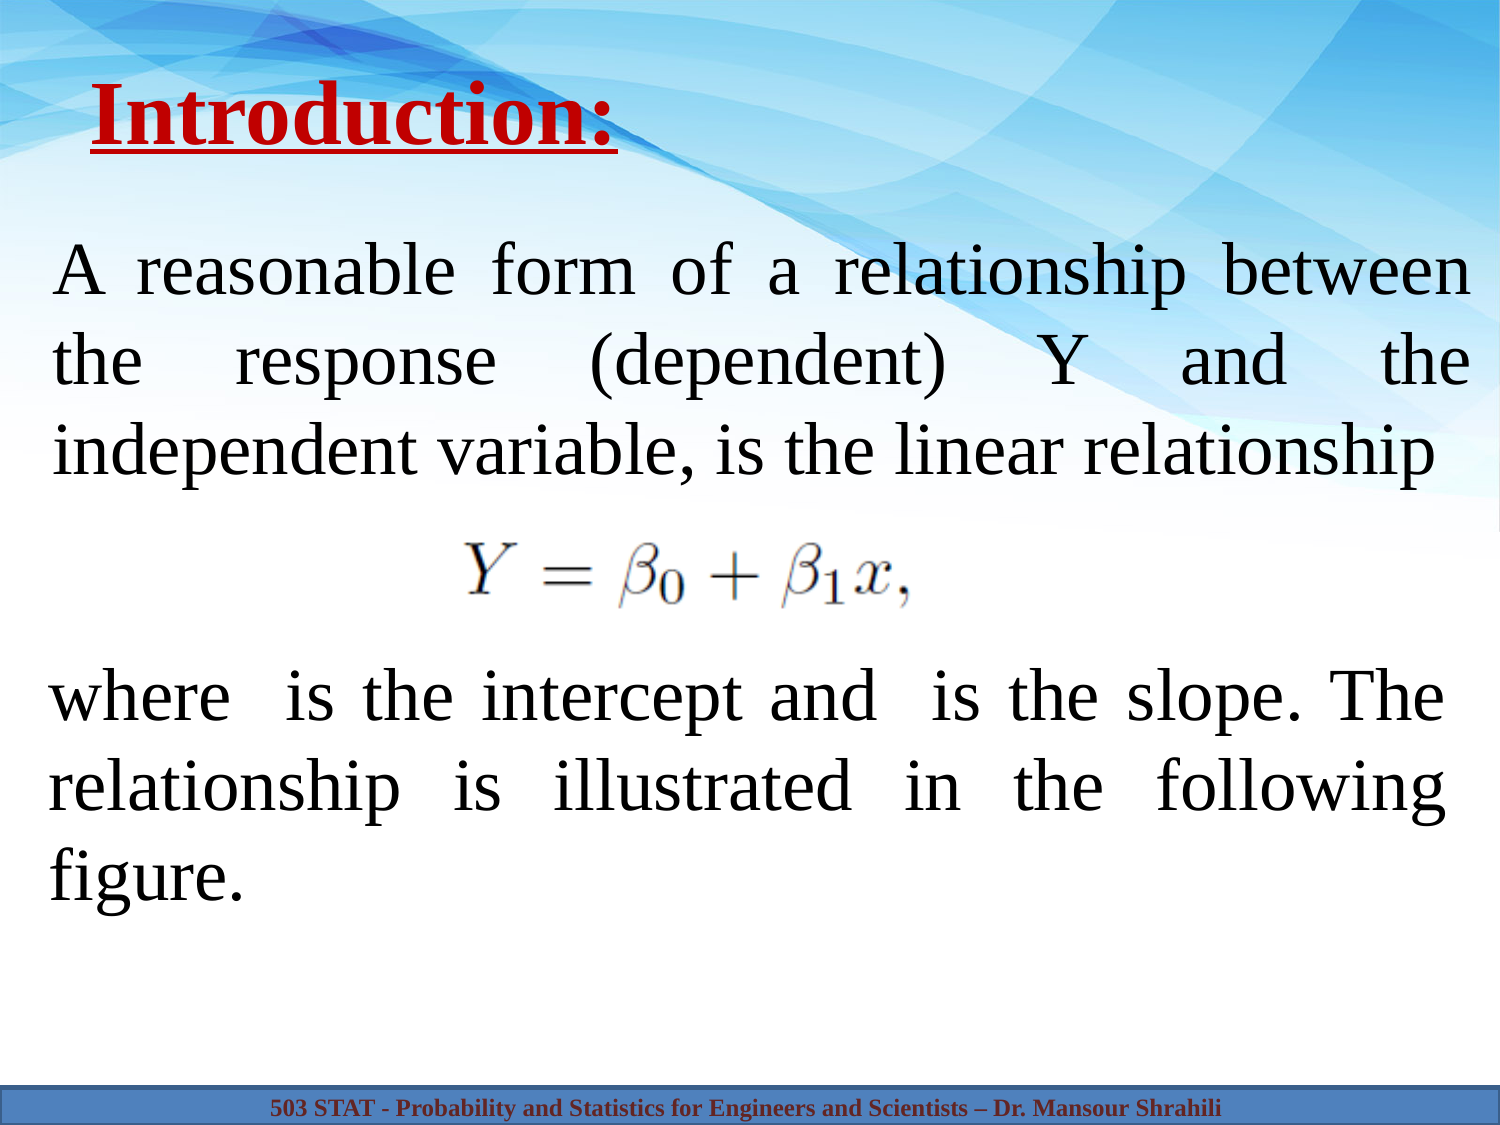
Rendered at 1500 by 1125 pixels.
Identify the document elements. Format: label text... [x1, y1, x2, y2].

title Introduction: [75, 45, 1425, 233]
picture [0, 0, 1500, 1085]
